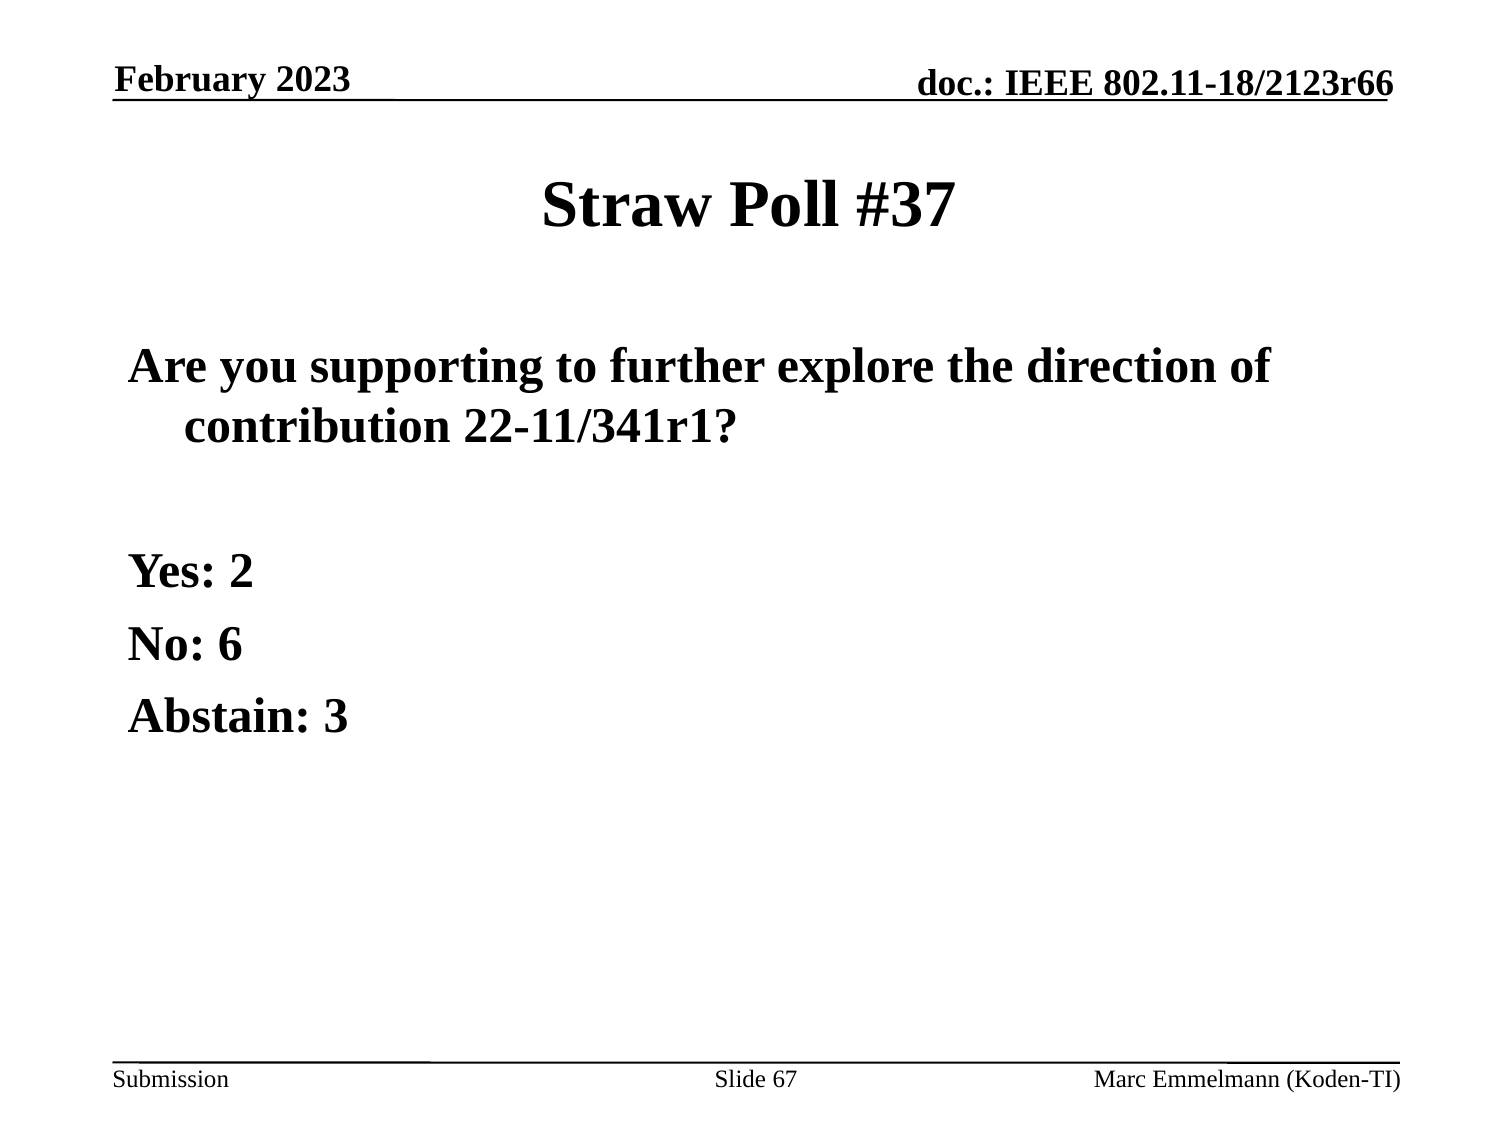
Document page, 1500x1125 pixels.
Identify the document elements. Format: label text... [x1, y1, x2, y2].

title Straw Poll #37 [112, 112, 1388, 288]
footer Marc Emmelmann (Koden-TI) [878, 1061, 1402, 1093]
list Are you supporting to further explore the direction of contribution 22-11/341r1? Yes: 2 No: 6 Abstain: 3 [112, 324, 1388, 1000]
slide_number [114, 54, 423, 100]
slide_number Slide 67 [712, 1061, 800, 1123]
